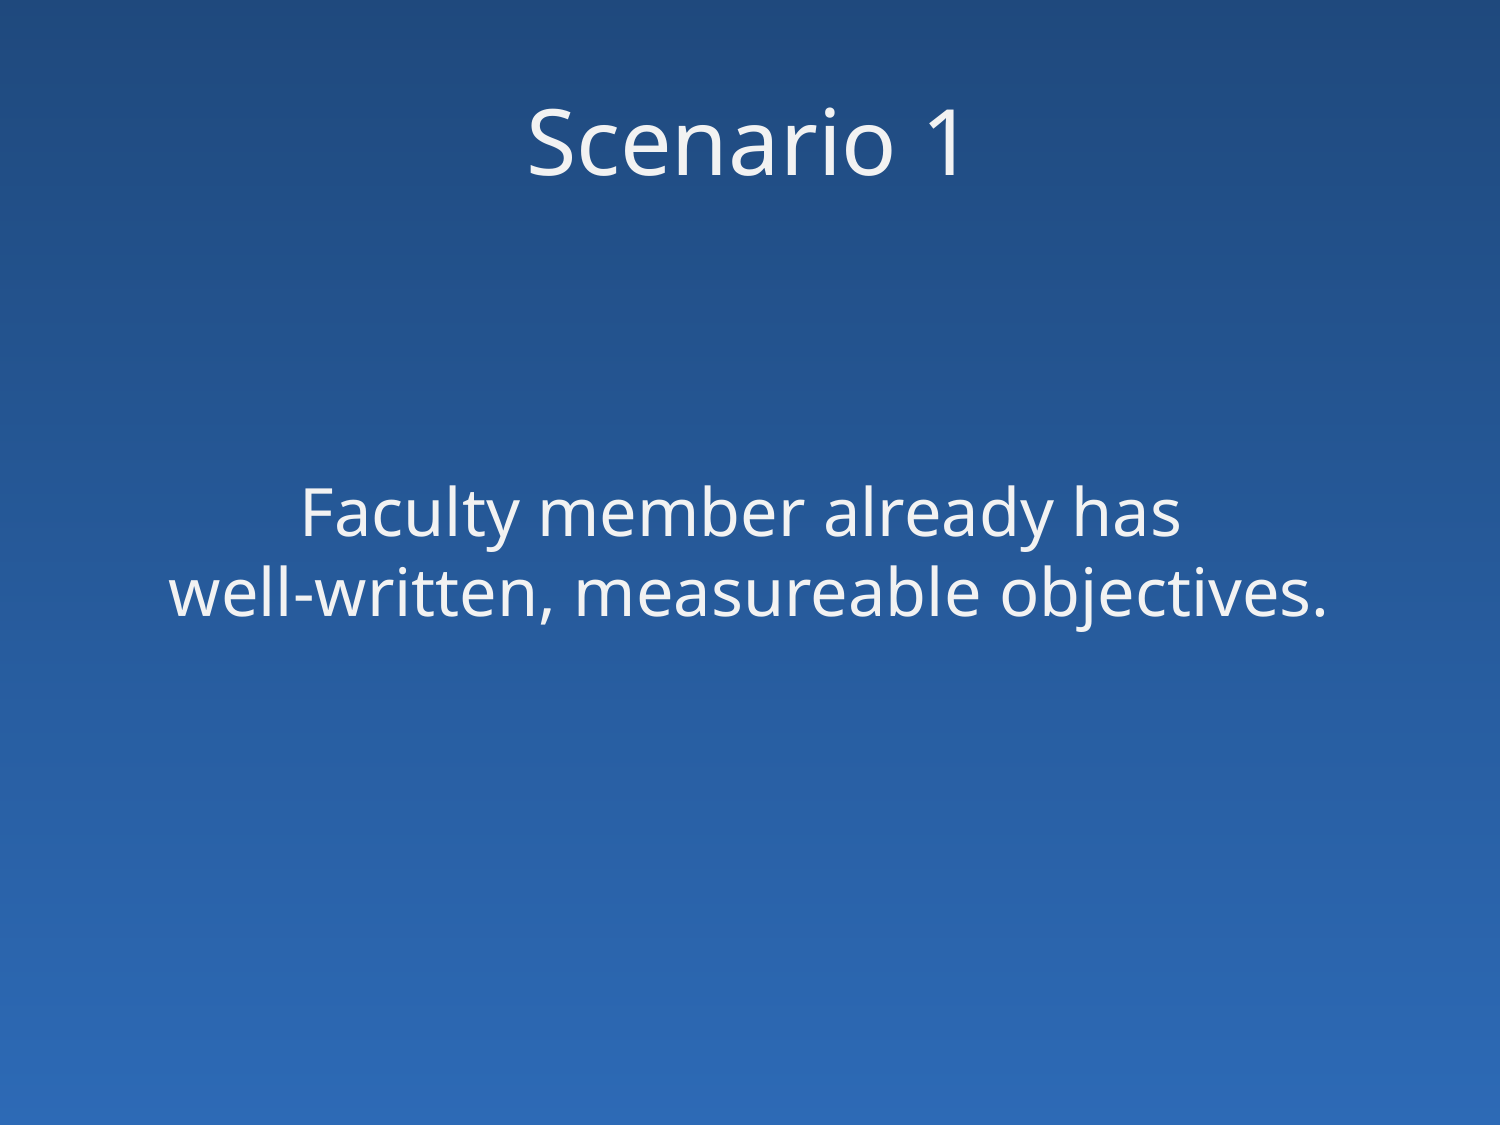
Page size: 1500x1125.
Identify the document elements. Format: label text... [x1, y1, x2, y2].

list Faculty member already has well-written, measureable objectives. [75, 462, 1425, 663]
title Scenario 1 [75, 45, 1425, 233]
